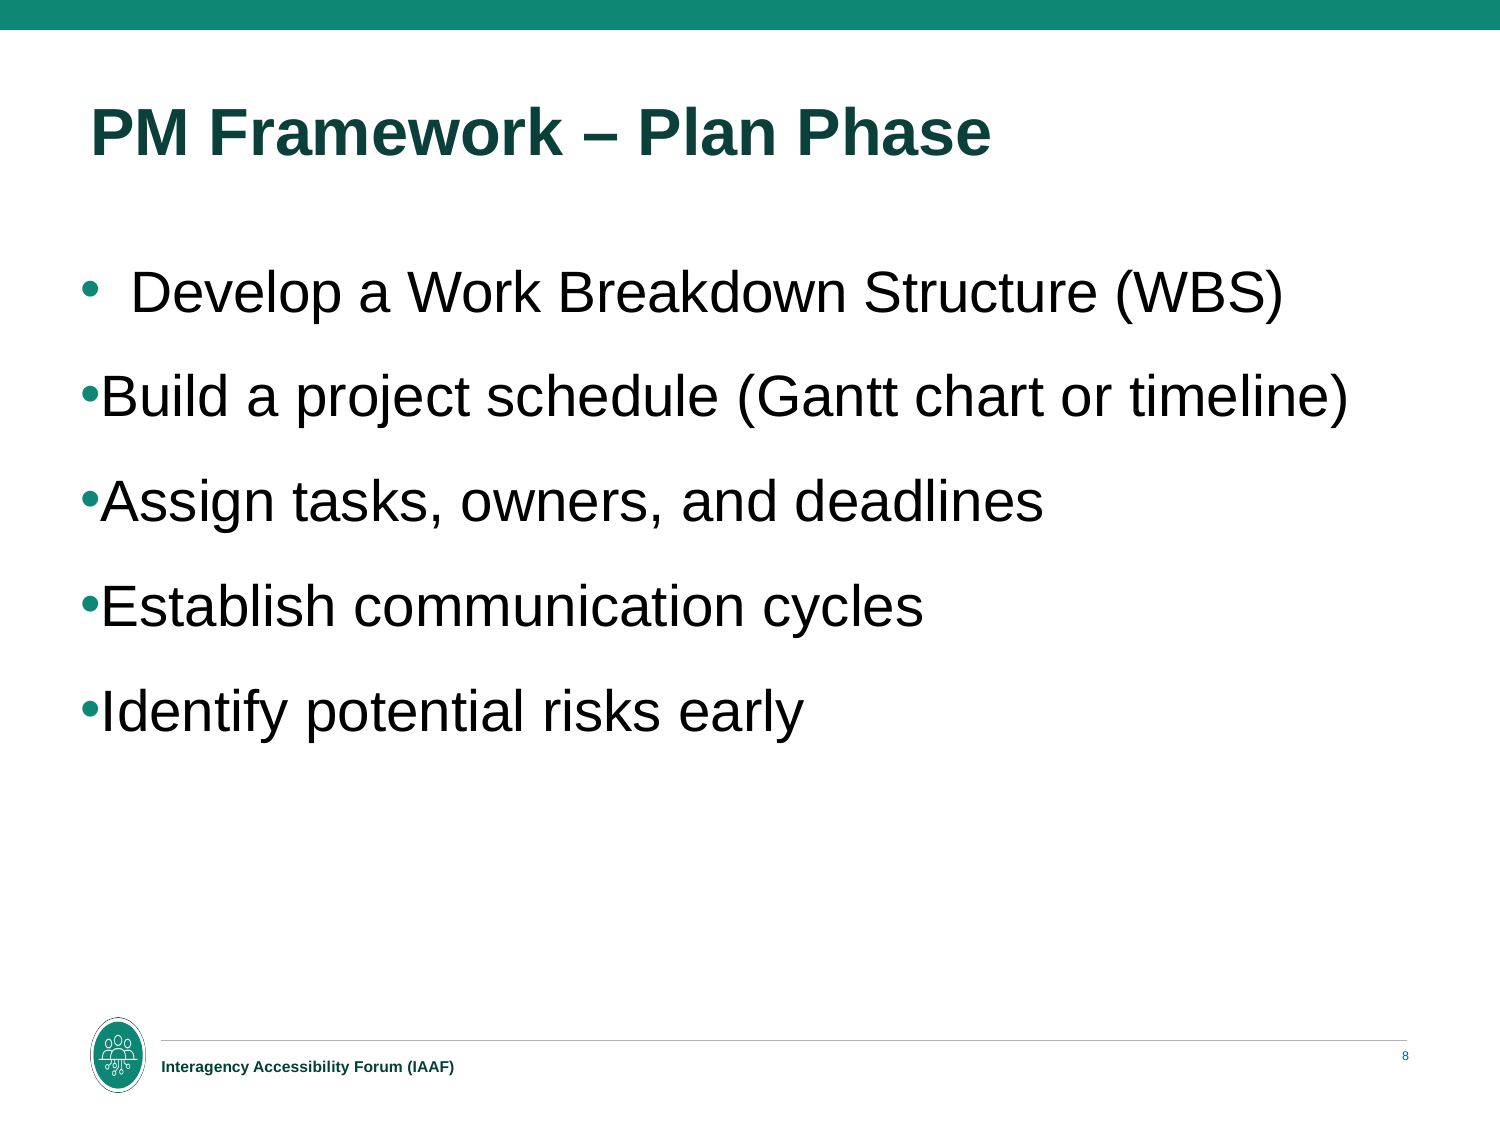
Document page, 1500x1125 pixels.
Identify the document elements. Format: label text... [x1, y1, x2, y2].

title PM Framework – Plan Phase [90, 90, 1410, 171]
slide_number 8 [1343, 1040, 1410, 1071]
list Develop a Work Breakdown Structure (WBS) Build a project schedule (Gantt chart or timeline) Assign tasks, owners, and deadlines Establish communication cycles Identify potential risks early [65, 246, 1435, 1012]
picture [90, 1017, 146, 1093]
